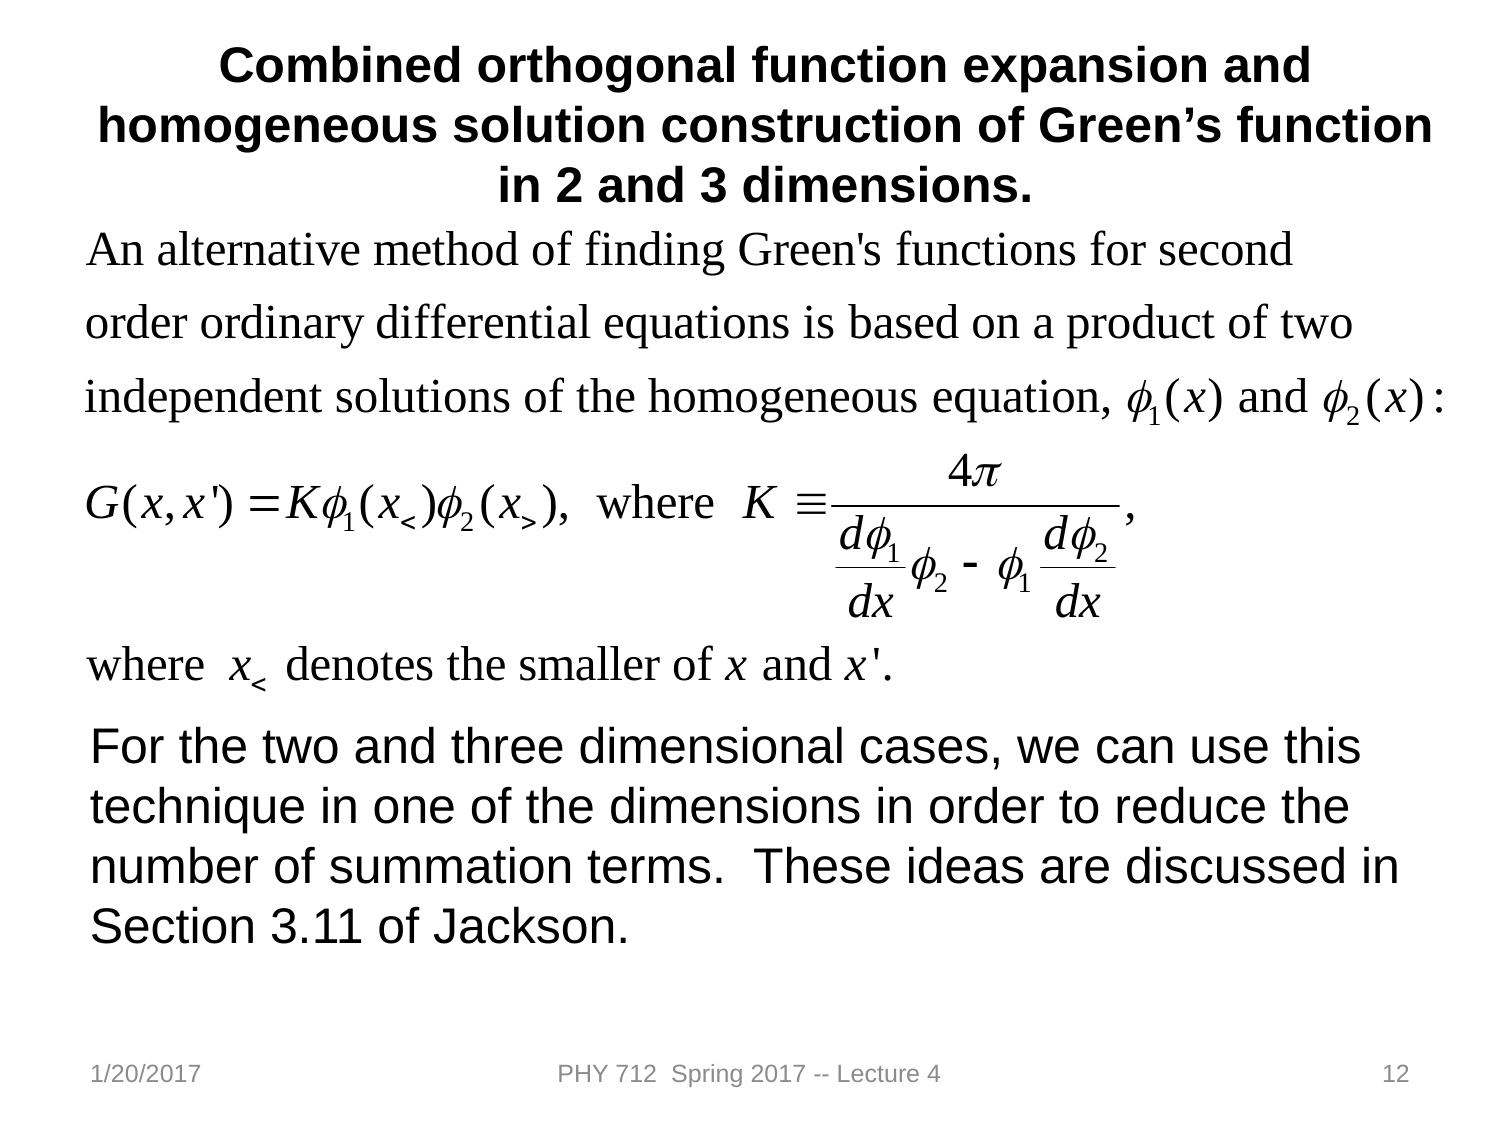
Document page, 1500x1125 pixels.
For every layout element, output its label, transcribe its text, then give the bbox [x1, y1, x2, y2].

text_box For the two and three dimensional cases, we can use this technique in one of the dimensions in order to reduce the number of summation terms. These ideas are discussed in Section 3.11 of Jackson. [74, 706, 1425, 962]
footer PHY 712 Spring 2017 -- Lecture 4 [512, 1042, 988, 1103]
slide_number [75, 1042, 425, 1103]
text_box Combined orthogonal function expansion and homogeneous solution construction of Green’s function in 2 and 3 dimensions. [31, 24, 1500, 220]
slide_number 12 [1074, 1042, 1425, 1103]
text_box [80, 224, 1448, 701]
